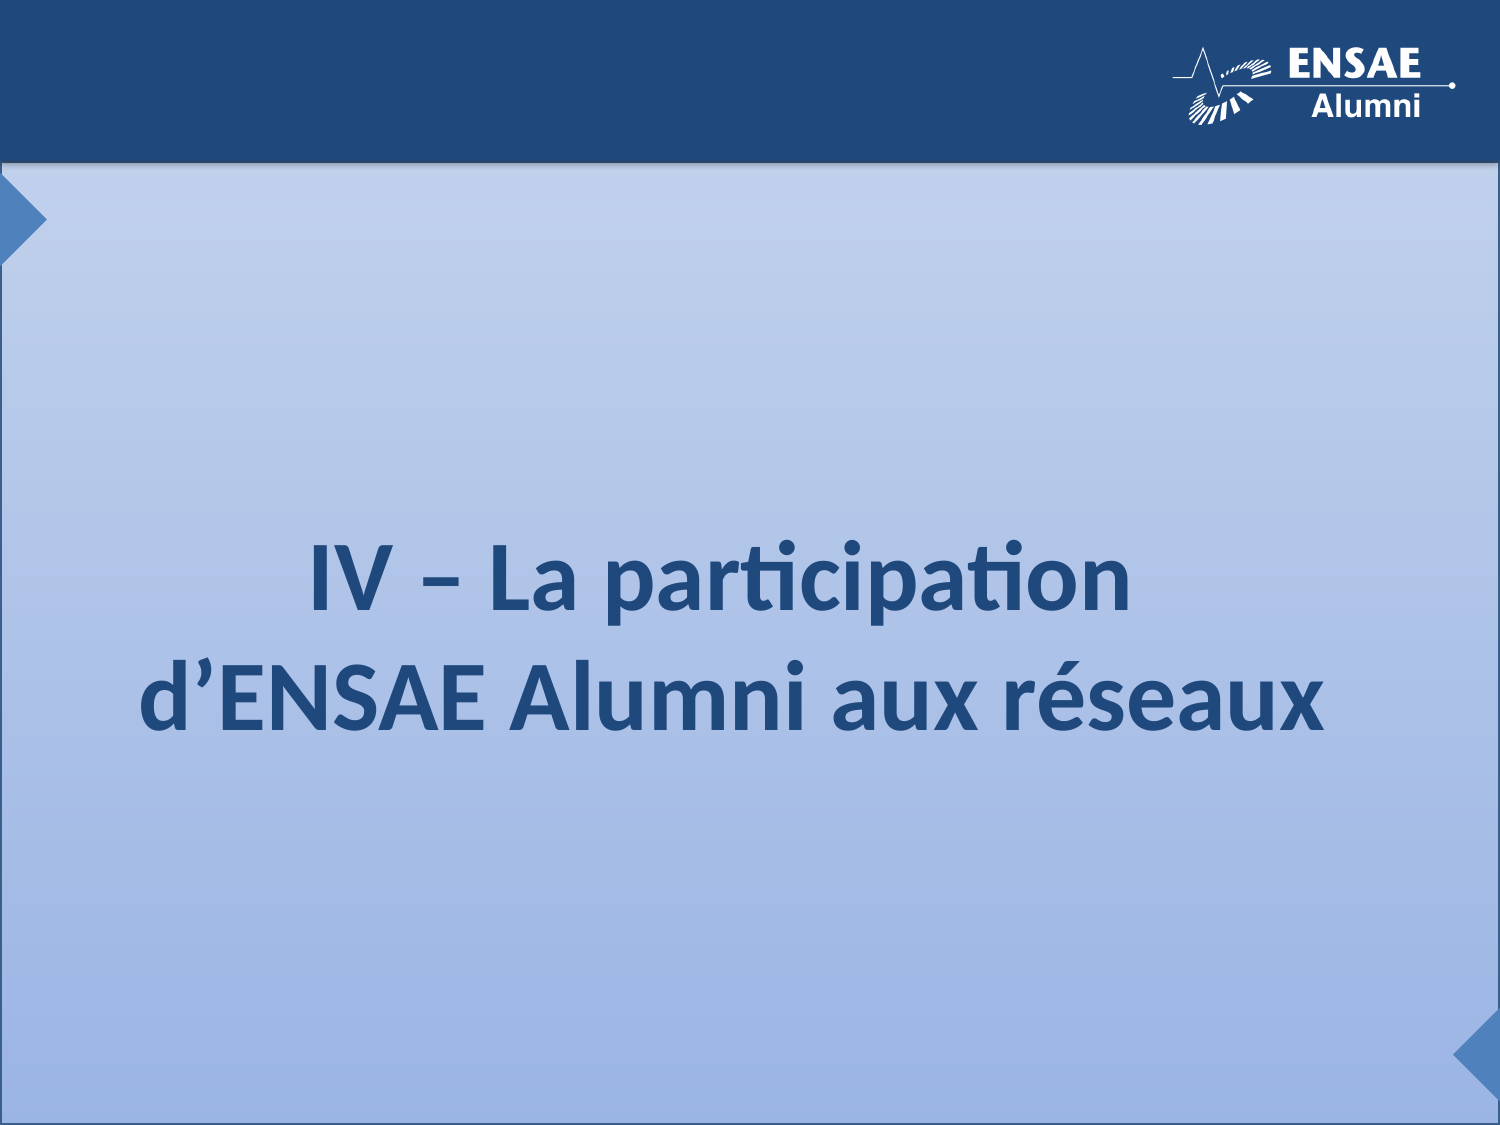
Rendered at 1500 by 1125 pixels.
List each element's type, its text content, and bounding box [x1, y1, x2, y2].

text_box IV – La participation d’ENSAE Alumni aux réseaux [112, 503, 1353, 758]
picture [1128, 0, 1500, 273]
